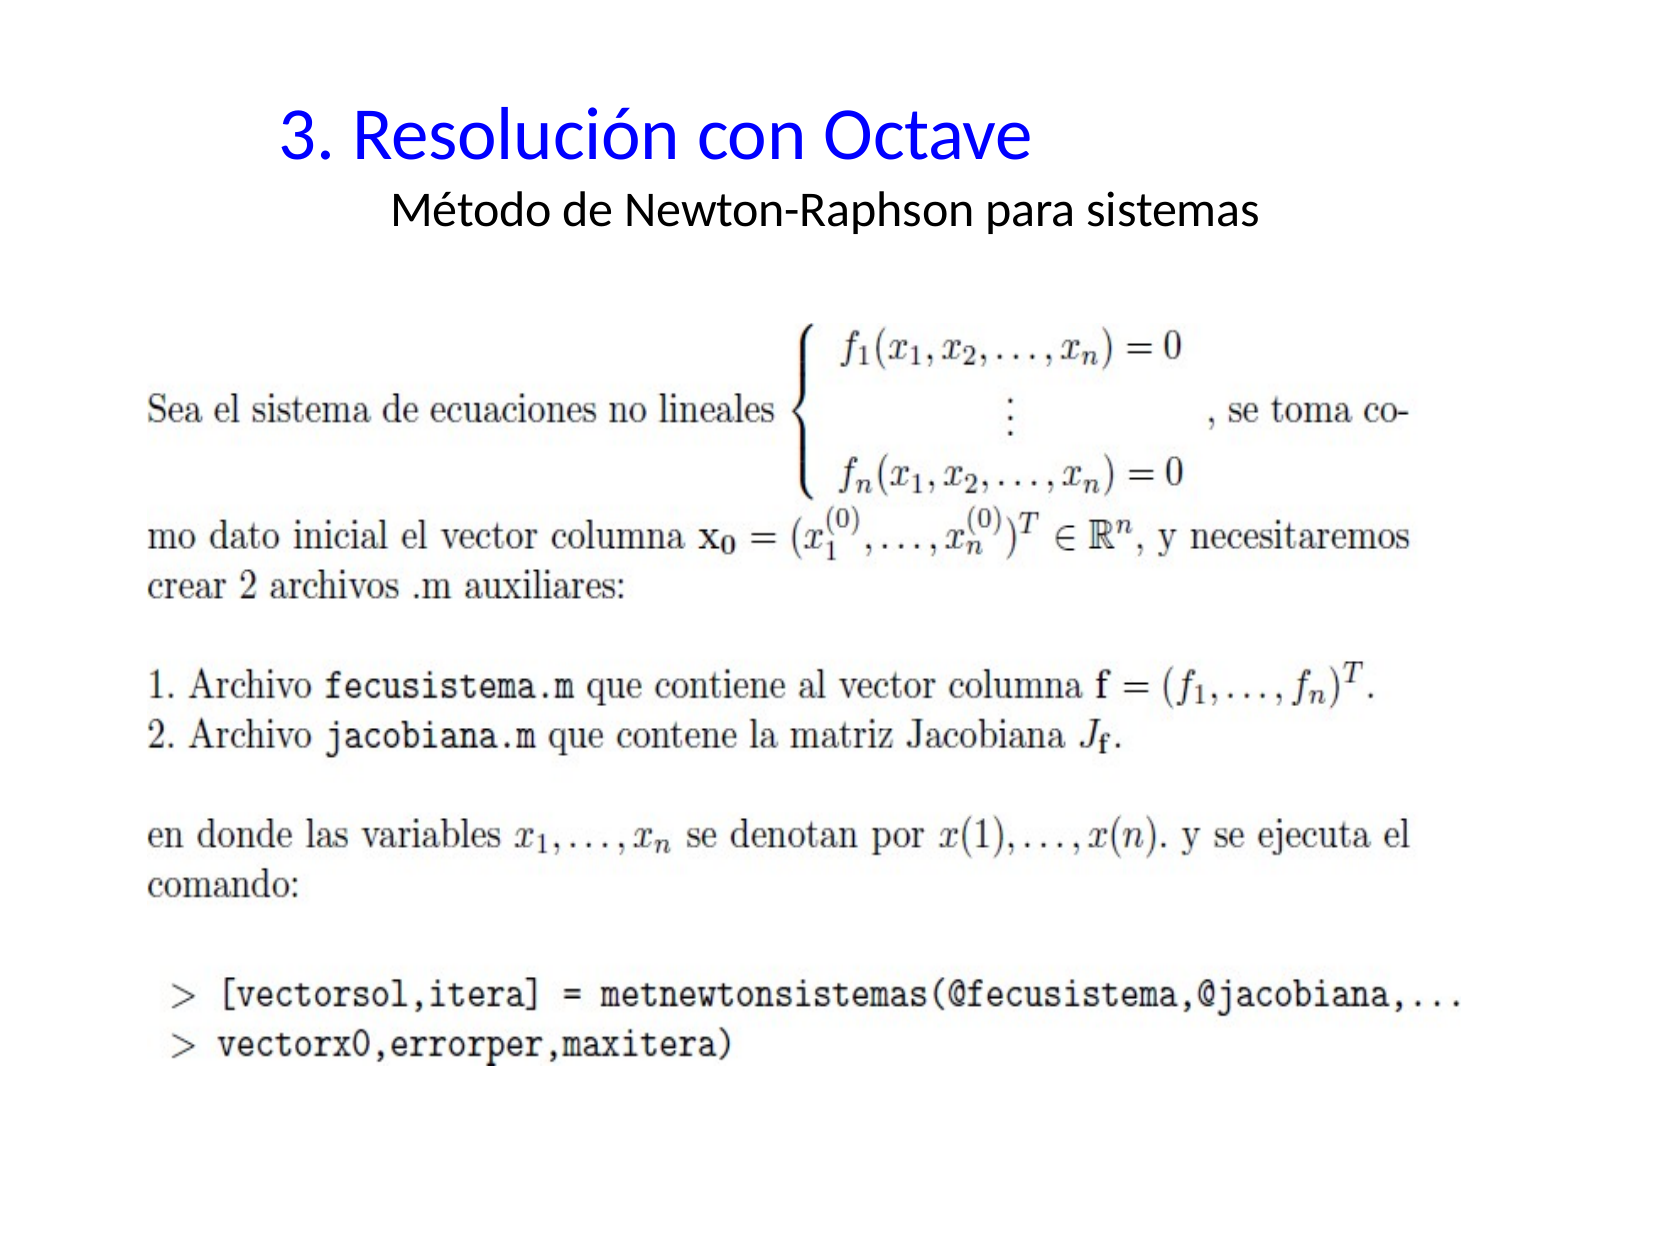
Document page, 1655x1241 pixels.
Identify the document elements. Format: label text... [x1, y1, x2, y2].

title 3. Resolución con Octave Método de Newton-Raphson para sistemas [276, 82, 1270, 293]
picture [146, 323, 1462, 1066]
